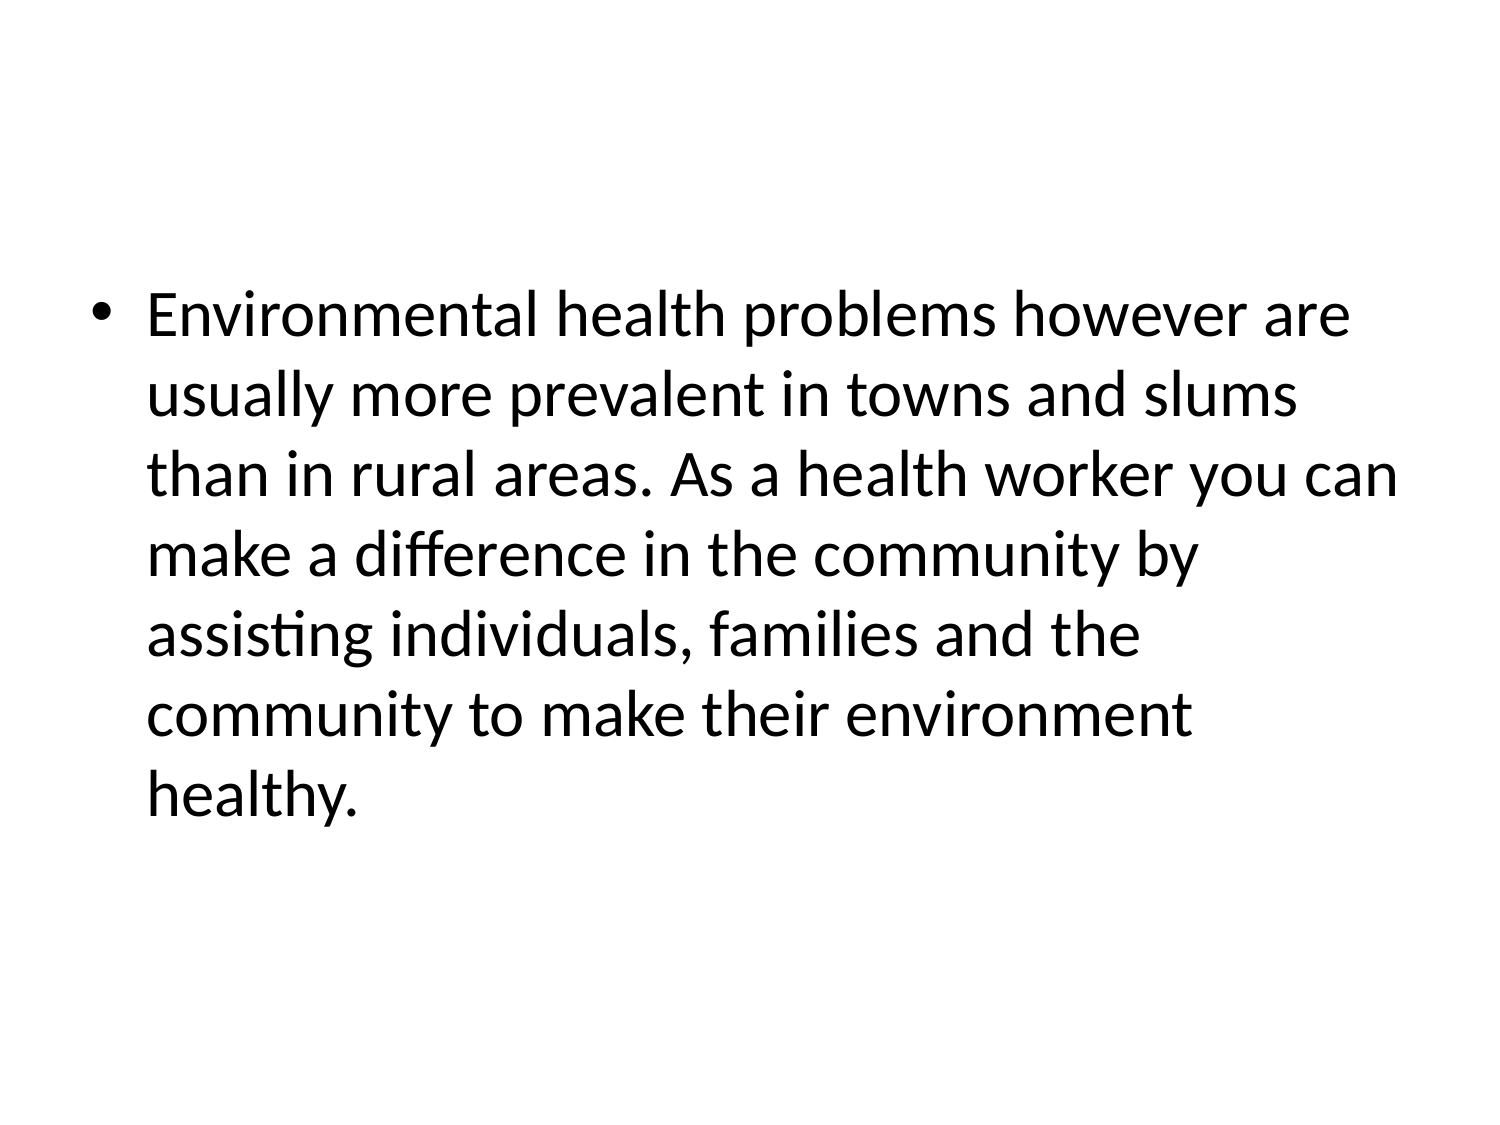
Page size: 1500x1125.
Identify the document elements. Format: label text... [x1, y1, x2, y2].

list Environmental health problems however are usually more prevalent in towns and slums than in rural areas. As a health worker you can make a difference in the community by assisting individuals, families and the community to make their environment healthy. [75, 262, 1425, 1005]
